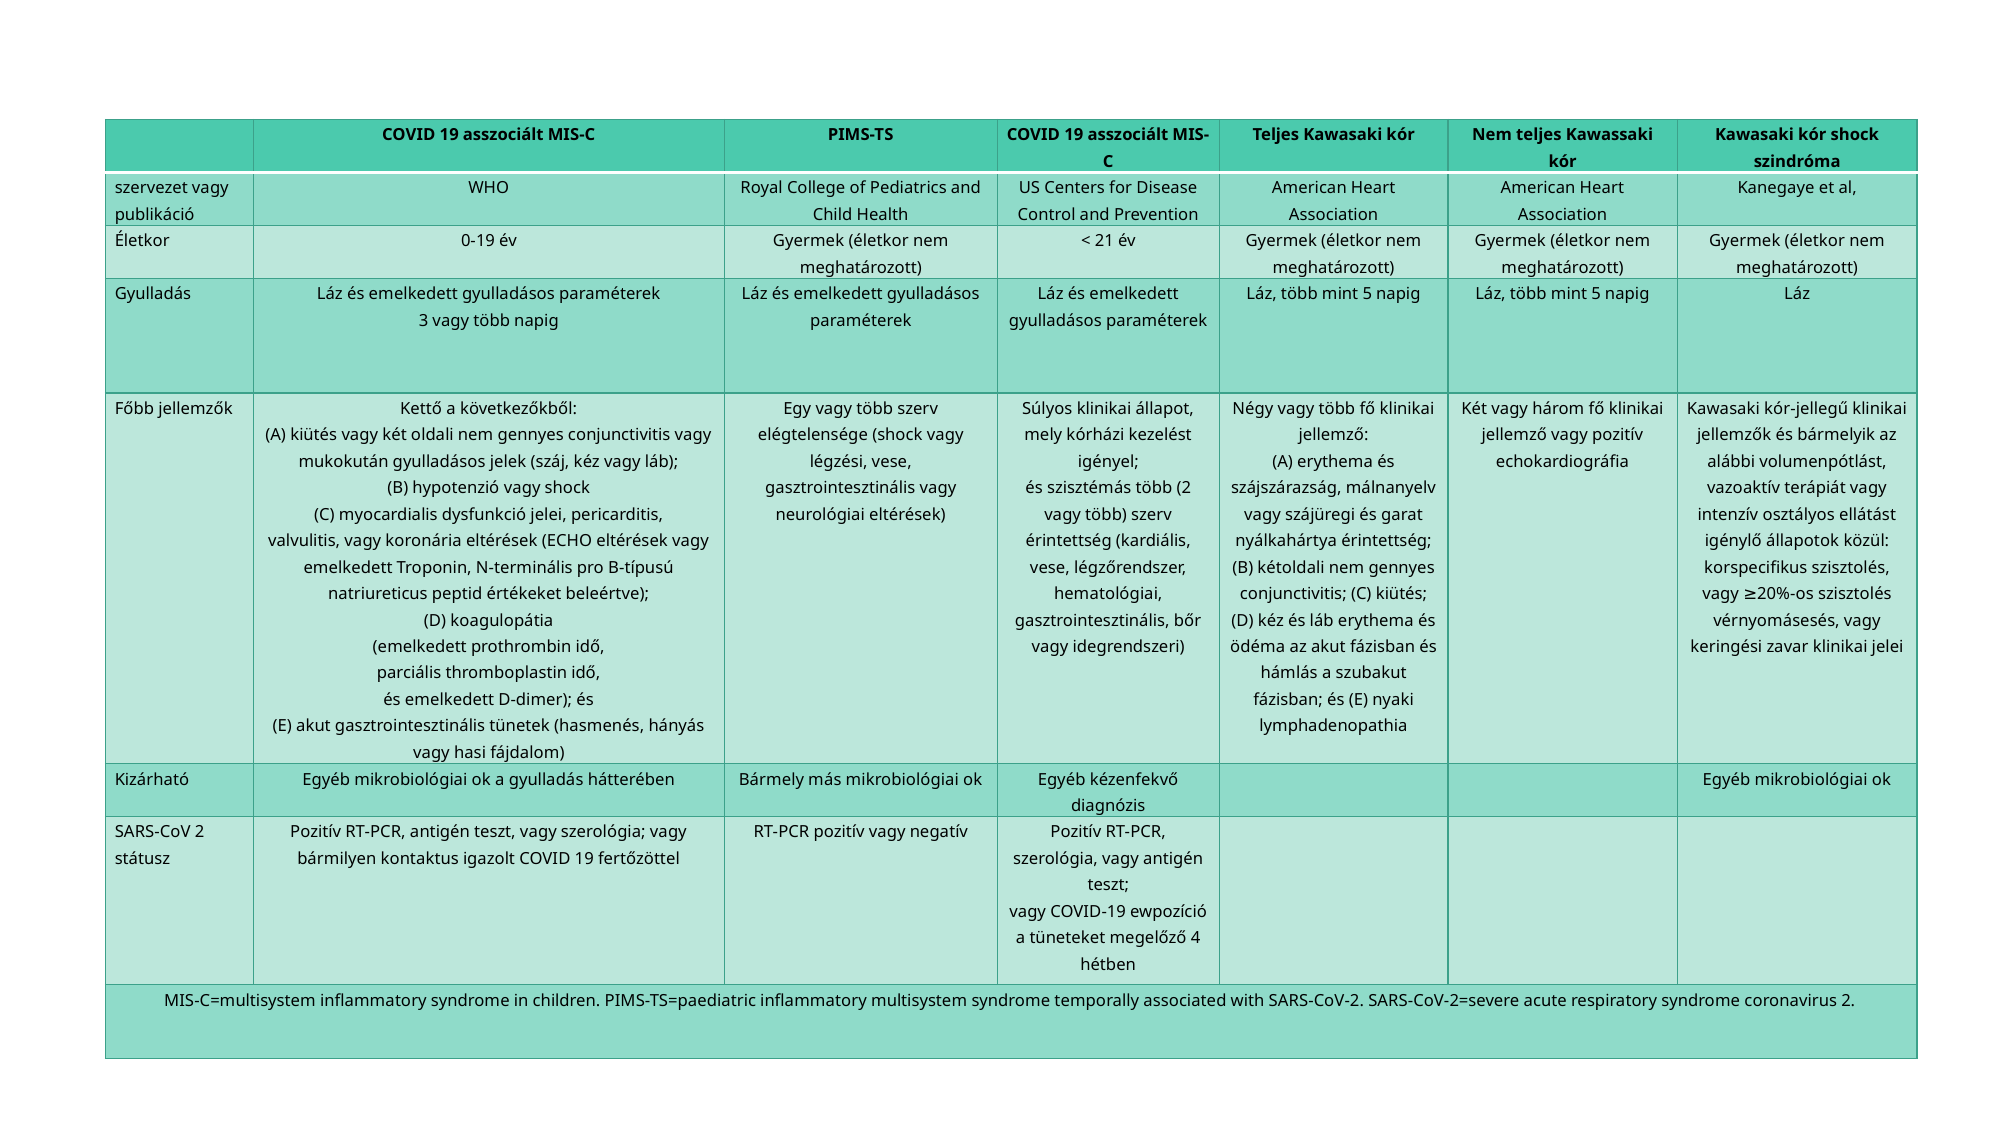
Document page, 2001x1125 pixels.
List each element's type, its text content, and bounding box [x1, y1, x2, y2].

table_cell Gyermek (életkor nem meghatározott) [1449, 226, 1677, 278]
table_cell Royal College of Pediatrics and Child Health [725, 174, 997, 225]
table_cell Pozitív RT-PCR, szerológia, vagy antigén teszt; vagy COVID-19 ewpozíció a tüneteket megelőző 4 hétben [998, 817, 1219, 984]
table_cell Láz, több mint 5 napig [1449, 279, 1677, 392]
table_cell < 21 év [998, 226, 1219, 278]
table_header Nem teljes Kawassaki kór [1449, 120, 1677, 171]
table_cell Bármely más mikrobiológiai ok [725, 764, 997, 816]
table_cell US Centers for Disease Control and Prevention [998, 174, 1219, 225]
table_cell [1220, 817, 1447, 984]
table_header COVID 19 asszociált MIS-C [254, 120, 724, 171]
table_cell Láz és emelkedett gyulladásos paraméterek [725, 279, 997, 392]
table_cell Láz, több mint 5 napig [1220, 279, 1447, 392]
picture [0, 0, 2000, 1125]
table_cell Egy vagy több szerv elégtelensége (shock vagy légzési, vese, gasztrointesztinális vagy neurológiai eltérések) [725, 394, 997, 763]
table_cell Láz [1678, 279, 1916, 392]
table_cell Egyéb mikrobiológiai ok [1678, 764, 1916, 816]
table_cell szervezet vagy publikáció [106, 174, 253, 225]
table_cell Kanegaye et al, [1678, 174, 1916, 225]
table_cell Gyermek (életkor nem meghatározott) [1220, 226, 1447, 278]
table_cell Négy vagy több fő klinikai jellemző: (A) erythema és szájszárazság, málnanyelv vagy szájüregi és garat nyálkahártya érintettség; (B) kétoldali nem gennyes conjunctivitis; (C) kiütés; (D) kéz és láb erythema és ödéma az akut fázisban és hámlás a szubakut fázisban; és (E) nyaki lymphadenopathia [1220, 394, 1447, 763]
table_header COVID 19 asszociált MIS-C [998, 120, 1219, 171]
table_cell Pozitív RT-PCR, antigén teszt, vagy szerológia; vagy bármilyen kontaktus igazolt COVID 19 fertőzöttel [254, 817, 724, 984]
table_cell 0-19 év [254, 226, 724, 278]
table_cell [1449, 817, 1677, 984]
table_cell WHO [254, 174, 724, 225]
table_cell Egyéb mikrobiológiai ok a gyulladás hátterében [254, 764, 724, 816]
table_cell [1220, 764, 1447, 816]
table_cell Kizárható [106, 764, 253, 816]
table_cell Láz és emelkedett gyulladásos paraméterek 3 vagy több napig [254, 279, 724, 392]
table_cell Kawasaki kór-jellegű klinikai jellemzők és bármelyik az alábbi volumenpótlást, vazoaktív terápiát vagy intenzív osztályos ellátást igénylő állapotok közül: korspecifikus szisztolés, vagy ≥20%-os szisztolés vérnyomásesés, vagy keringési zavar klinikai jelei [1678, 394, 1916, 763]
table_cell Láz és emelkedett gyulladásos paraméterek [998, 279, 1219, 392]
table_cell MIS-C=multisystem inflammatory syndrome in children. PIMS-TS=paediatric inflammatory multisystem syndrome temporally associated with SARS-CoV-2. SARS-CoV-2=severe acute respiratory syndrome coronavirus 2. [106, 985, 1916, 1058]
table_header [106, 120, 253, 171]
table_header PIMS-TS [725, 120, 997, 171]
table_header Teljes Kawasaki kór [1220, 120, 1447, 171]
table_cell Kettő a következőkből: (A) kiütés vagy két oldali nem gennyes conjunctivitis vagy mukokután gyulladásos jelek (száj, kéz vagy láb); (B) hypotenzió vagy shock (C) myocardialis dysfunkció jelei, pericarditis, valvulitis, vagy koronária eltérések (ECHO eltérések vagy emelkedett Troponin, N-terminális pro B-típusú natriureticus peptid értékeket beleértve); (D) koagulopátia (emelkedett prothrombin idő, parciális thromboplastin idő, és emelkedett D-dimer); és (E) akut gasztrointesztinális tünetek (hasmenés, hányás vagy hasi fájdalom) [254, 394, 724, 763]
table_cell Életkor [106, 226, 253, 278]
table_cell Súlyos klinikai állapot, mely kórházi kezelést igényel; és szisztémás több (2 vagy több) szerv érintettség (kardiális, vese, légzőrendszer, hematológiai, gasztrointesztinális, bőr vagy idegrendszeri) [998, 394, 1219, 763]
table_cell Főbb jellemzők [106, 394, 253, 763]
table_cell American Heart Association [1449, 174, 1677, 225]
table_cell Egyéb kézenfekvő diagnózis [998, 764, 1219, 816]
table_cell Két vagy három fő klinikai jellemző vagy pozitív echokardiográfia [1449, 394, 1677, 763]
table_cell SARS-CoV 2 státusz [106, 817, 253, 984]
table_cell American Heart Association [1220, 174, 1447, 225]
table_cell Gyermek (életkor nem meghatározott) [1678, 226, 1916, 278]
table_cell [1449, 764, 1677, 816]
table_cell Gyulladás [106, 279, 253, 392]
table_header Kawasaki kór shock szindróma [1678, 120, 1916, 171]
table_cell RT-PCR pozitív vagy negatív [725, 817, 997, 984]
table_cell Gyermek (életkor nem meghatározott) [725, 226, 997, 278]
table_cell [1678, 817, 1916, 984]
